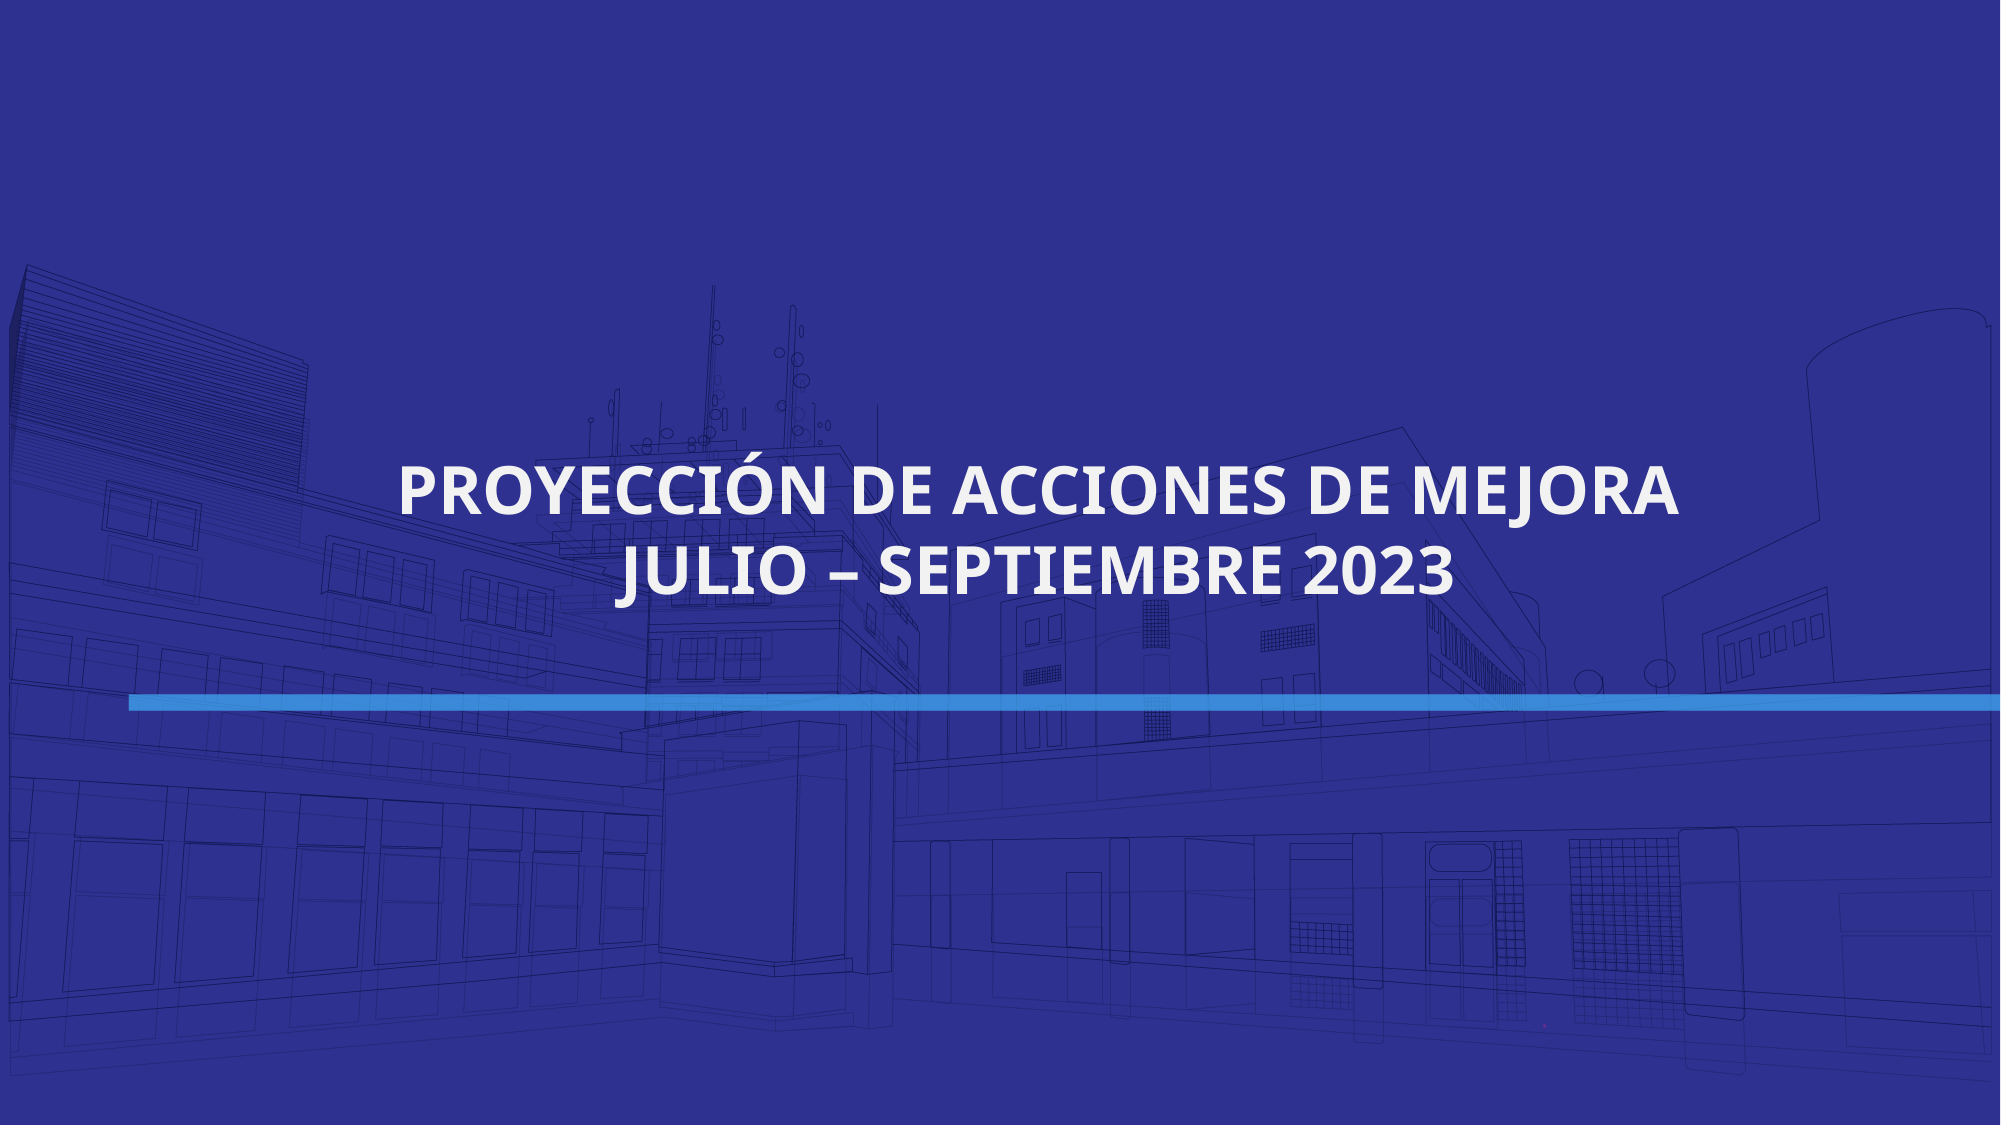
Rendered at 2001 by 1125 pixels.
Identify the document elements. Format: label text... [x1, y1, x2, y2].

picture [0, 0, 2001, 1125]
text_box PROYECCIÓN DE ACCIONES DE MEJORA JULIO – SEPTIEMBRE 2023 [113, 440, 1964, 616]
